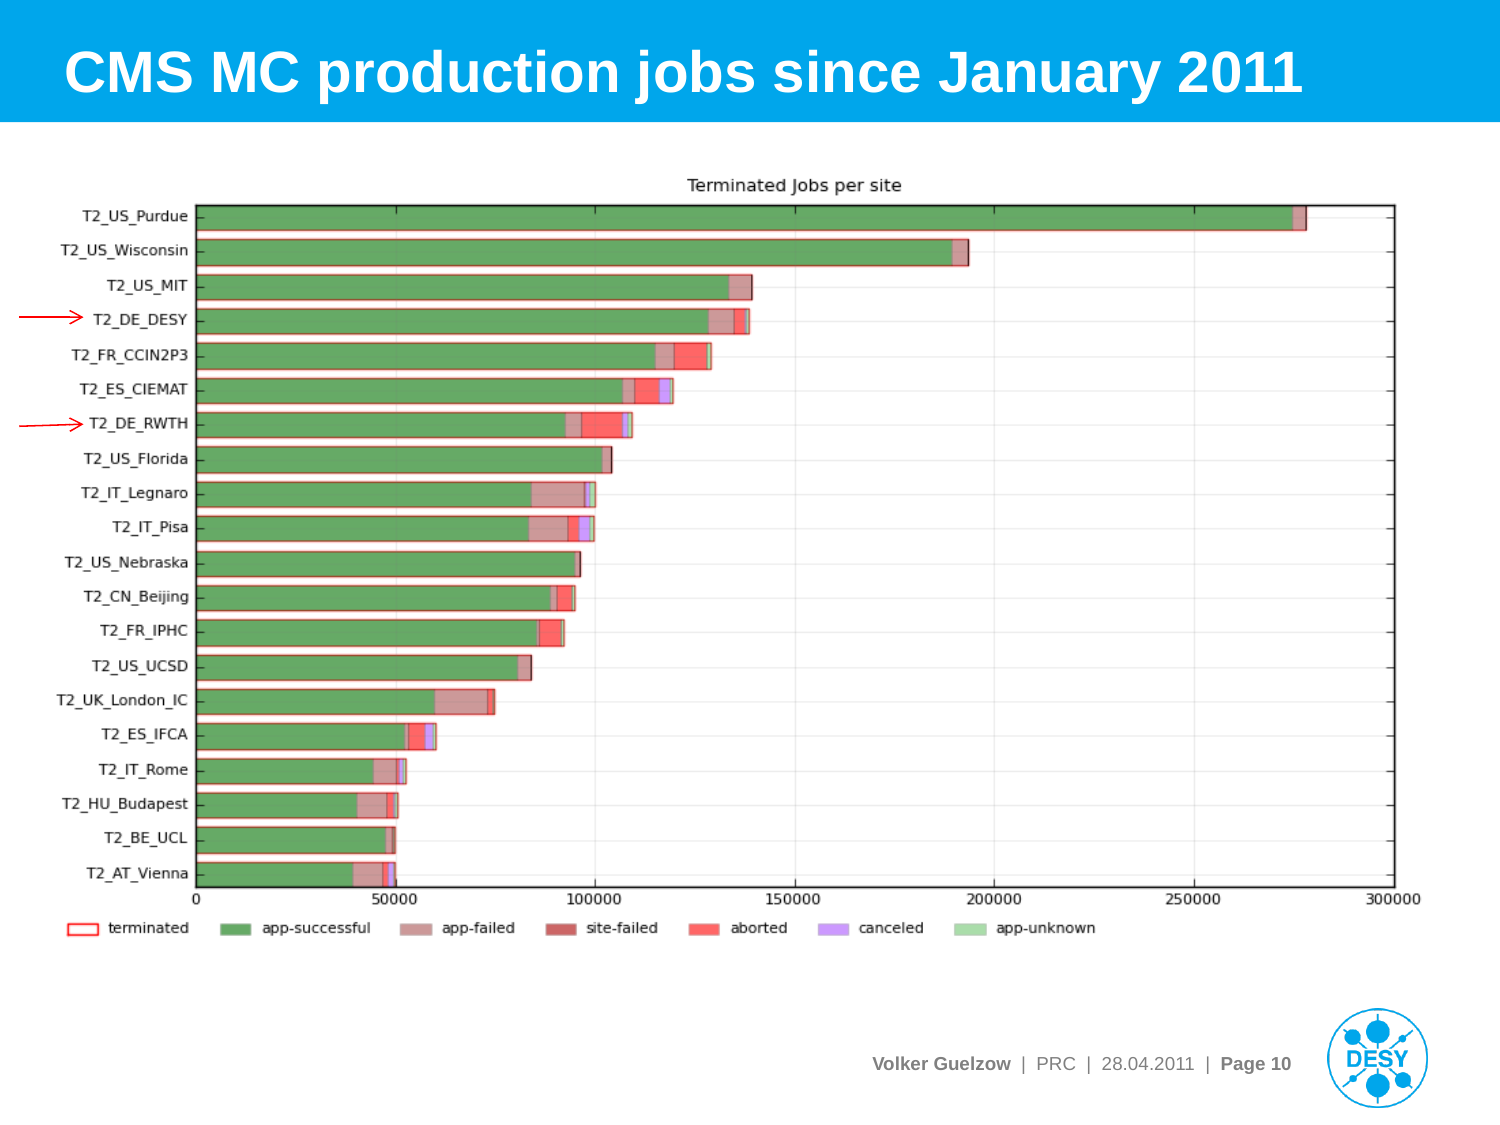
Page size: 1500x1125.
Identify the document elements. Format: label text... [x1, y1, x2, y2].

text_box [18, 423, 84, 427]
picture [1330, 1011, 1426, 1106]
text_box CMS MC production jobs since January 2011 [51, 25, 1322, 132]
picture [1391, 1071, 1428, 1108]
picture [1327, 1068, 1365, 1108]
picture [1327, 1008, 1368, 1049]
picture [1387, 1008, 1428, 1046]
picture [35, 171, 1465, 955]
